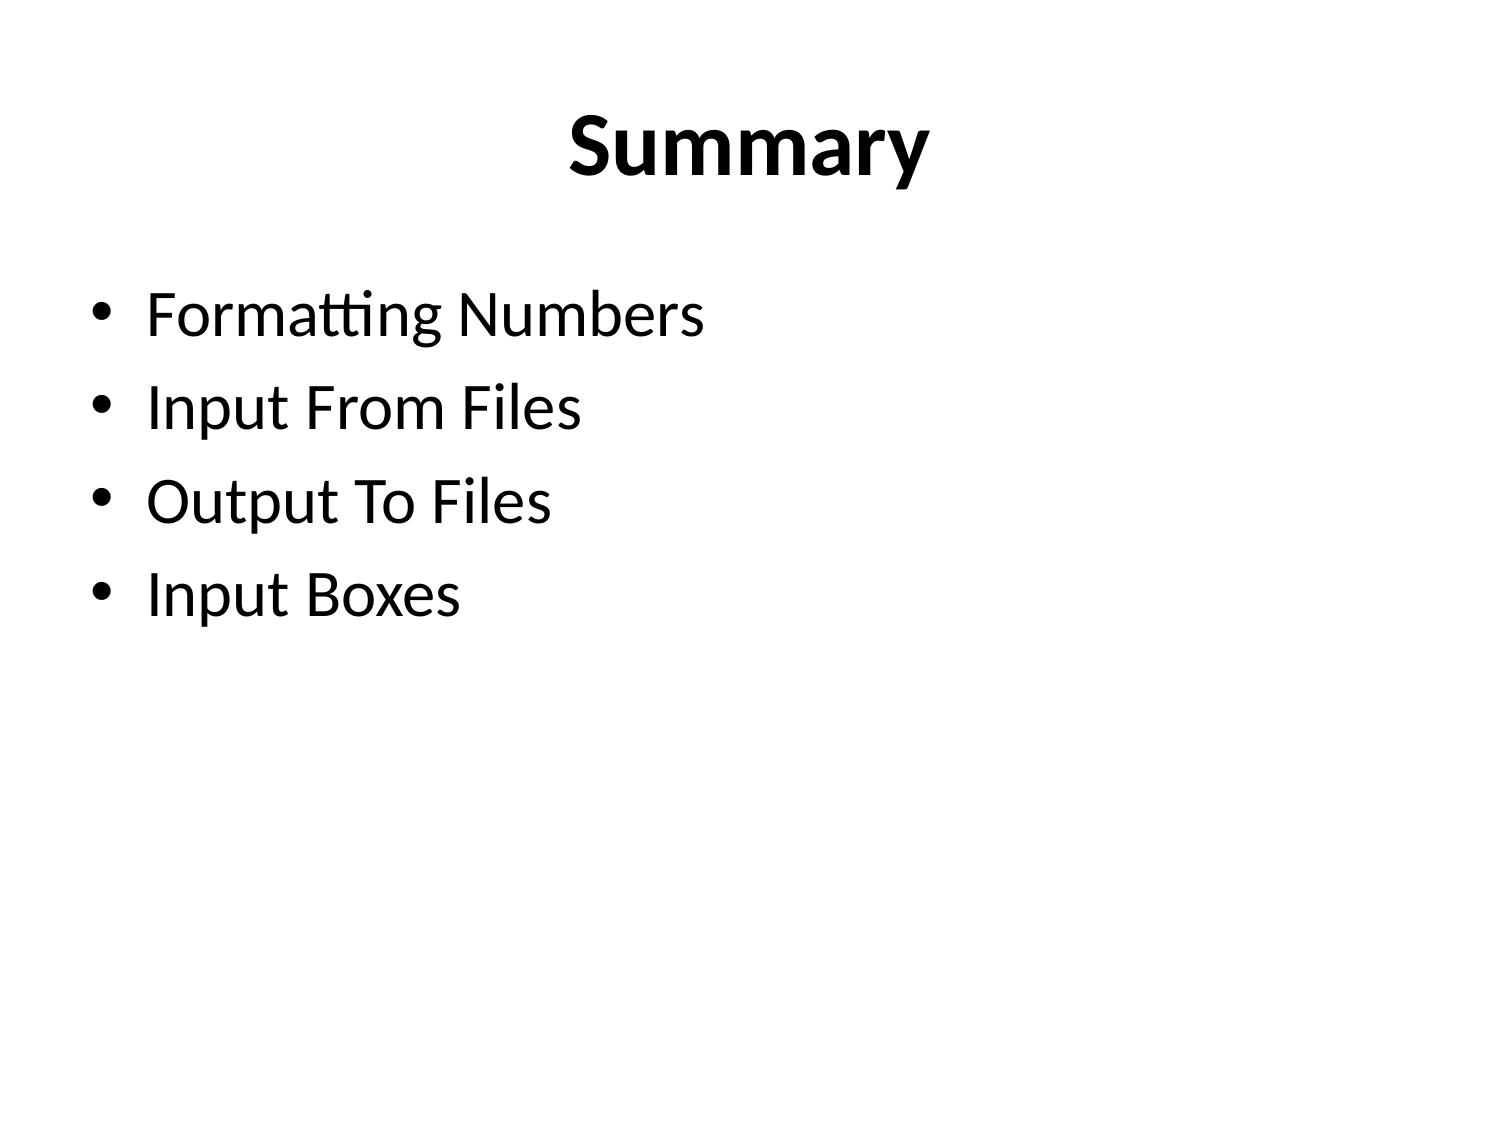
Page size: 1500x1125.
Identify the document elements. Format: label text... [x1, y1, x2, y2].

list Formatting Numbers Input From Files Output To Files Input Boxes [74, 262, 1426, 1006]
title Summary [74, 44, 1426, 233]
